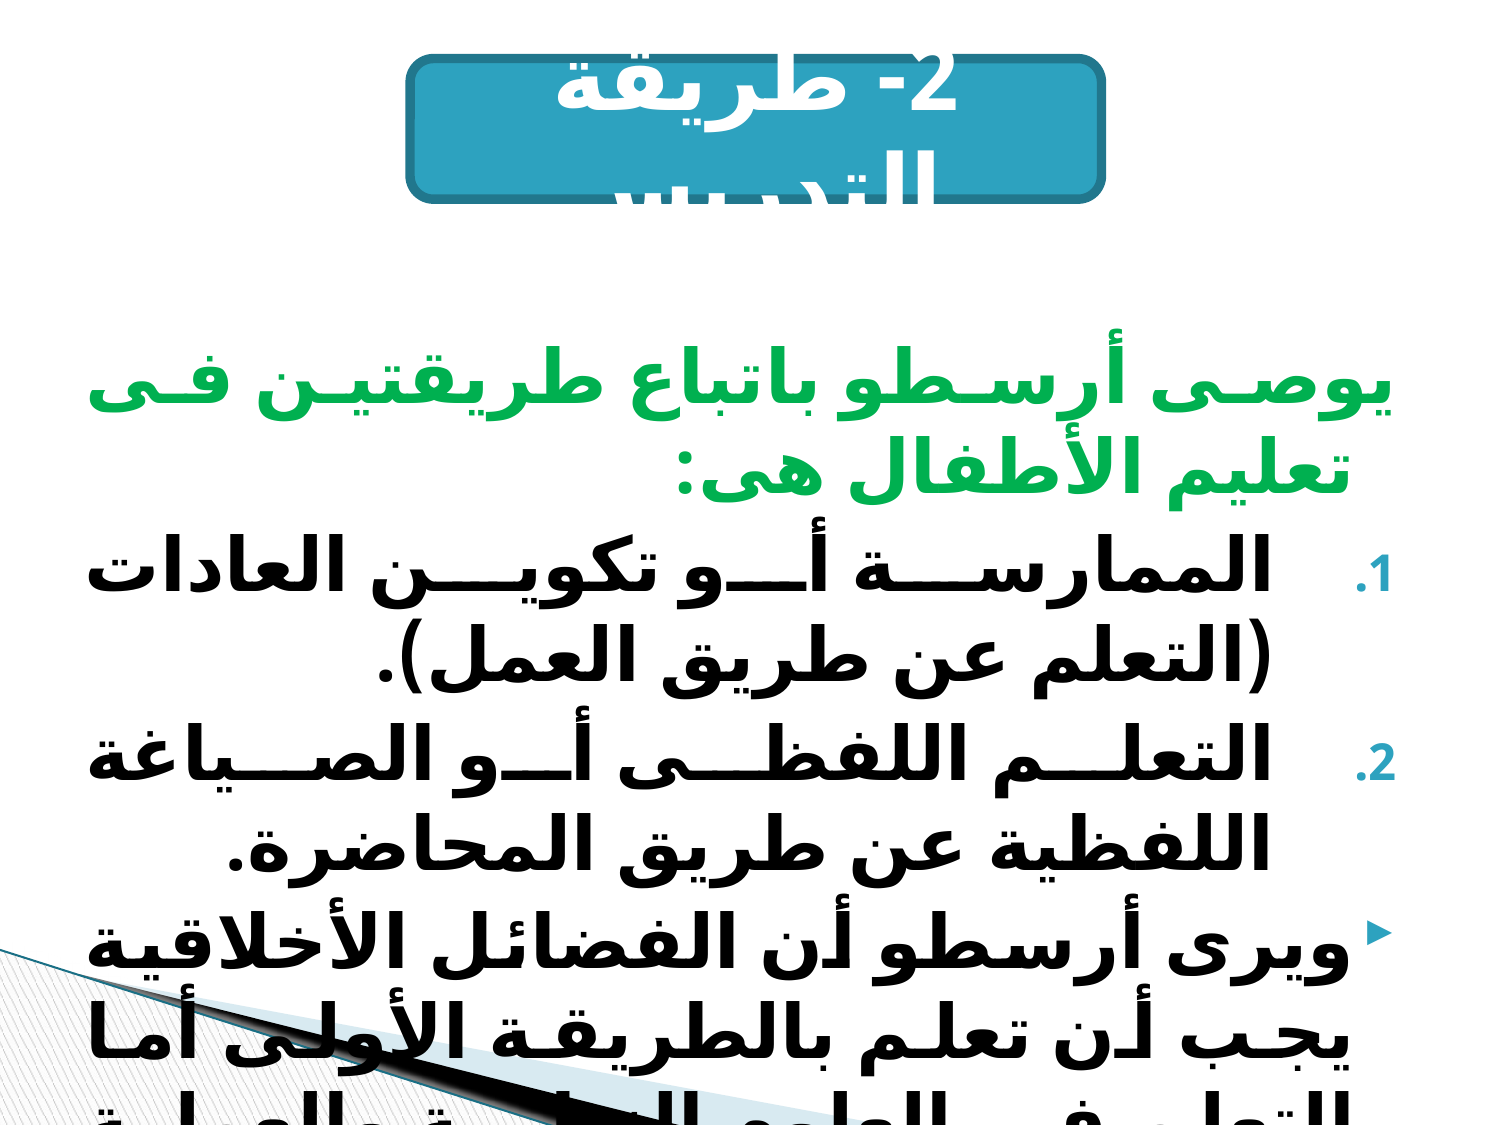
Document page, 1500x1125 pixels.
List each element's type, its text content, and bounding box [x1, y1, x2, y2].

text_box 2- طريقة التدريس [408, 56, 1104, 201]
list يوصى أرسطو باتباع طريقتين فى تعليم الأطفال هى: الممارسة أو تكوين العادات (التعلم عن طريق العمل). التعلم اللفظى أو الصياغة اللفظية عن طريق المحاضرة. ويرى أرسطو أن الفضائل الأخلاقية يجب أن تعلم بالطريقة الأولى أما التعلم فى العلوم النظرية والعملية فيتم بالطريقة الثانية. [70, 222, 1430, 668]
